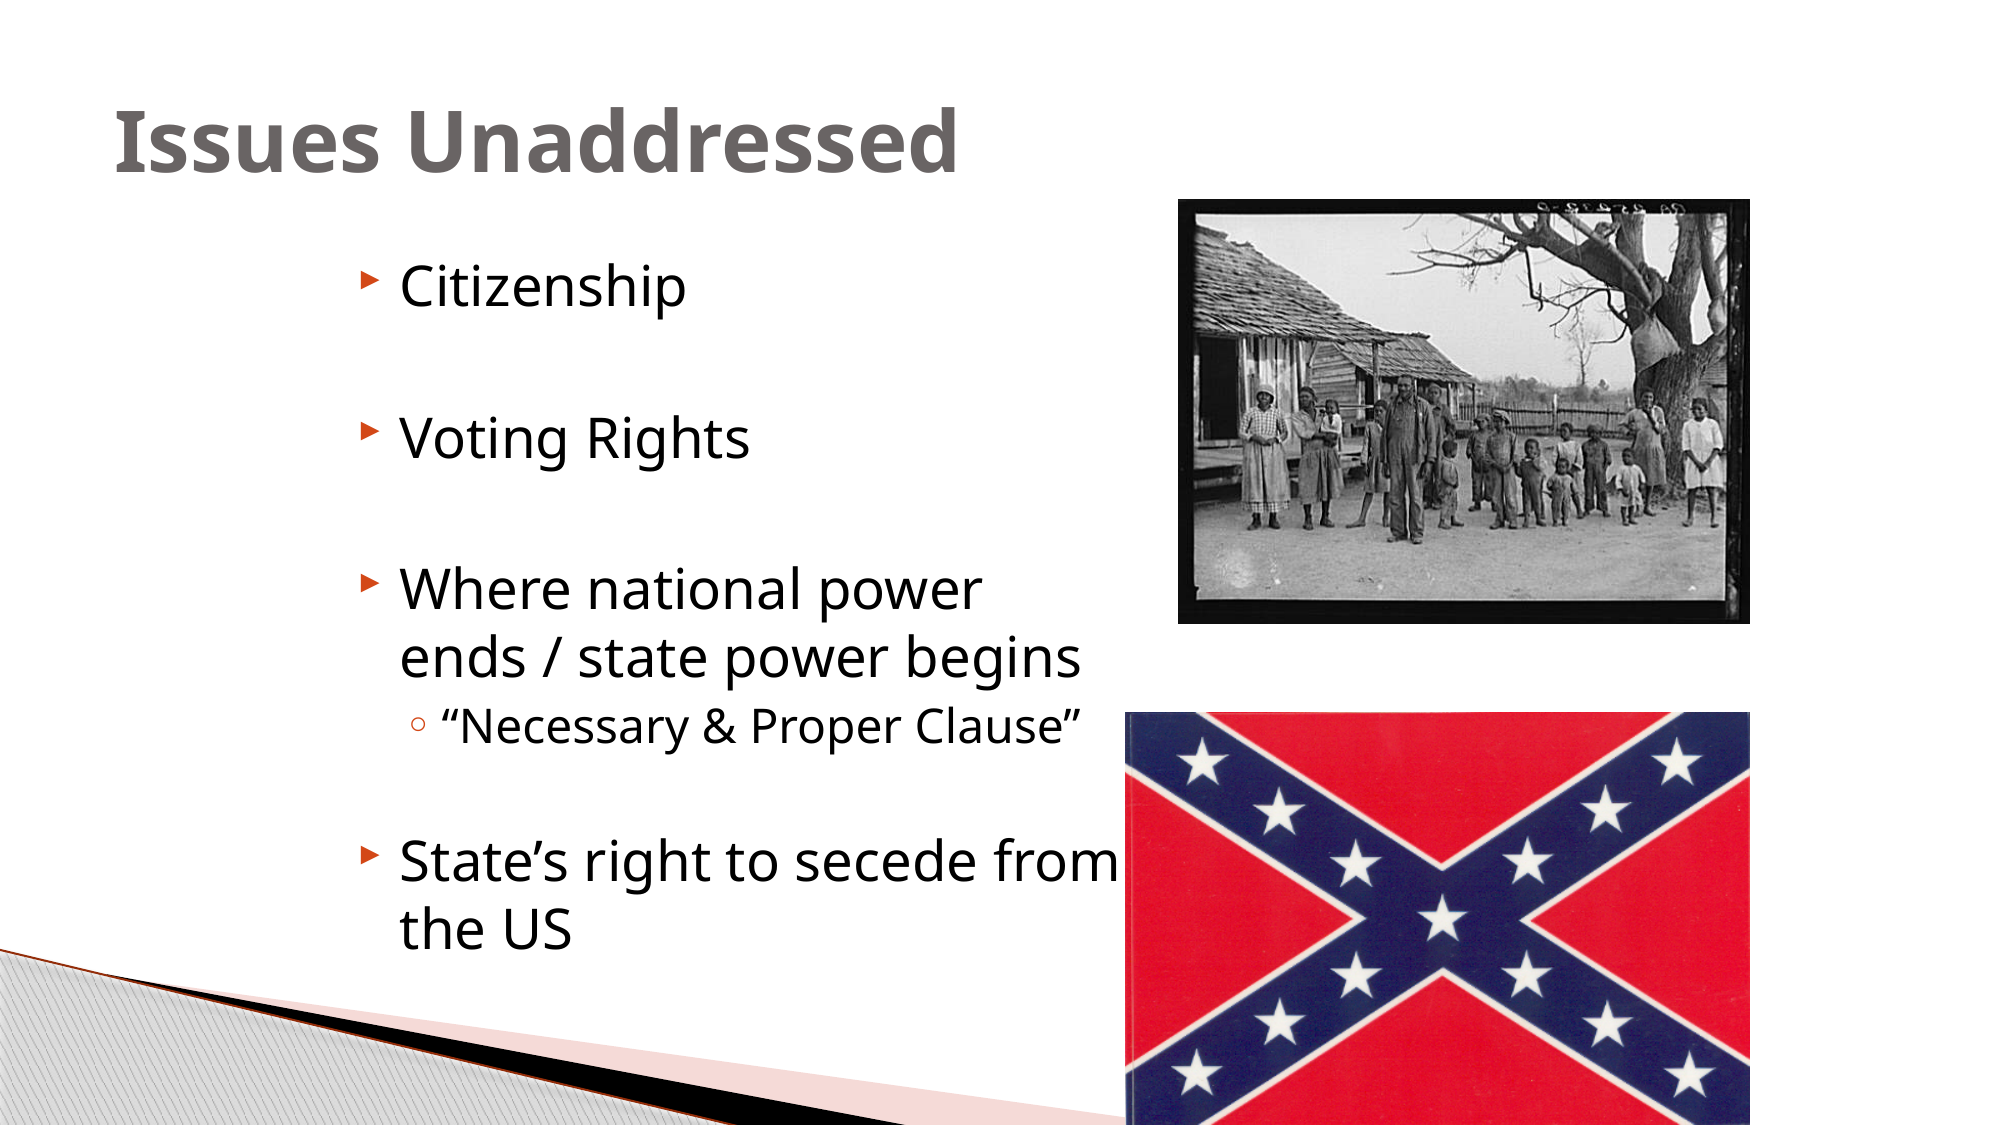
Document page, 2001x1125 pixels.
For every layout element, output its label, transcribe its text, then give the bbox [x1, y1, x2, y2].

picture [1124, 712, 1751, 1125]
picture [1178, 199, 1751, 624]
list Citizenship Voting Rights Where national power ends / state power begins “Necessary & Proper Clause” State’s right to secede from the US [324, 243, 1138, 986]
title Issues Unaddressed [99, 45, 1900, 233]
